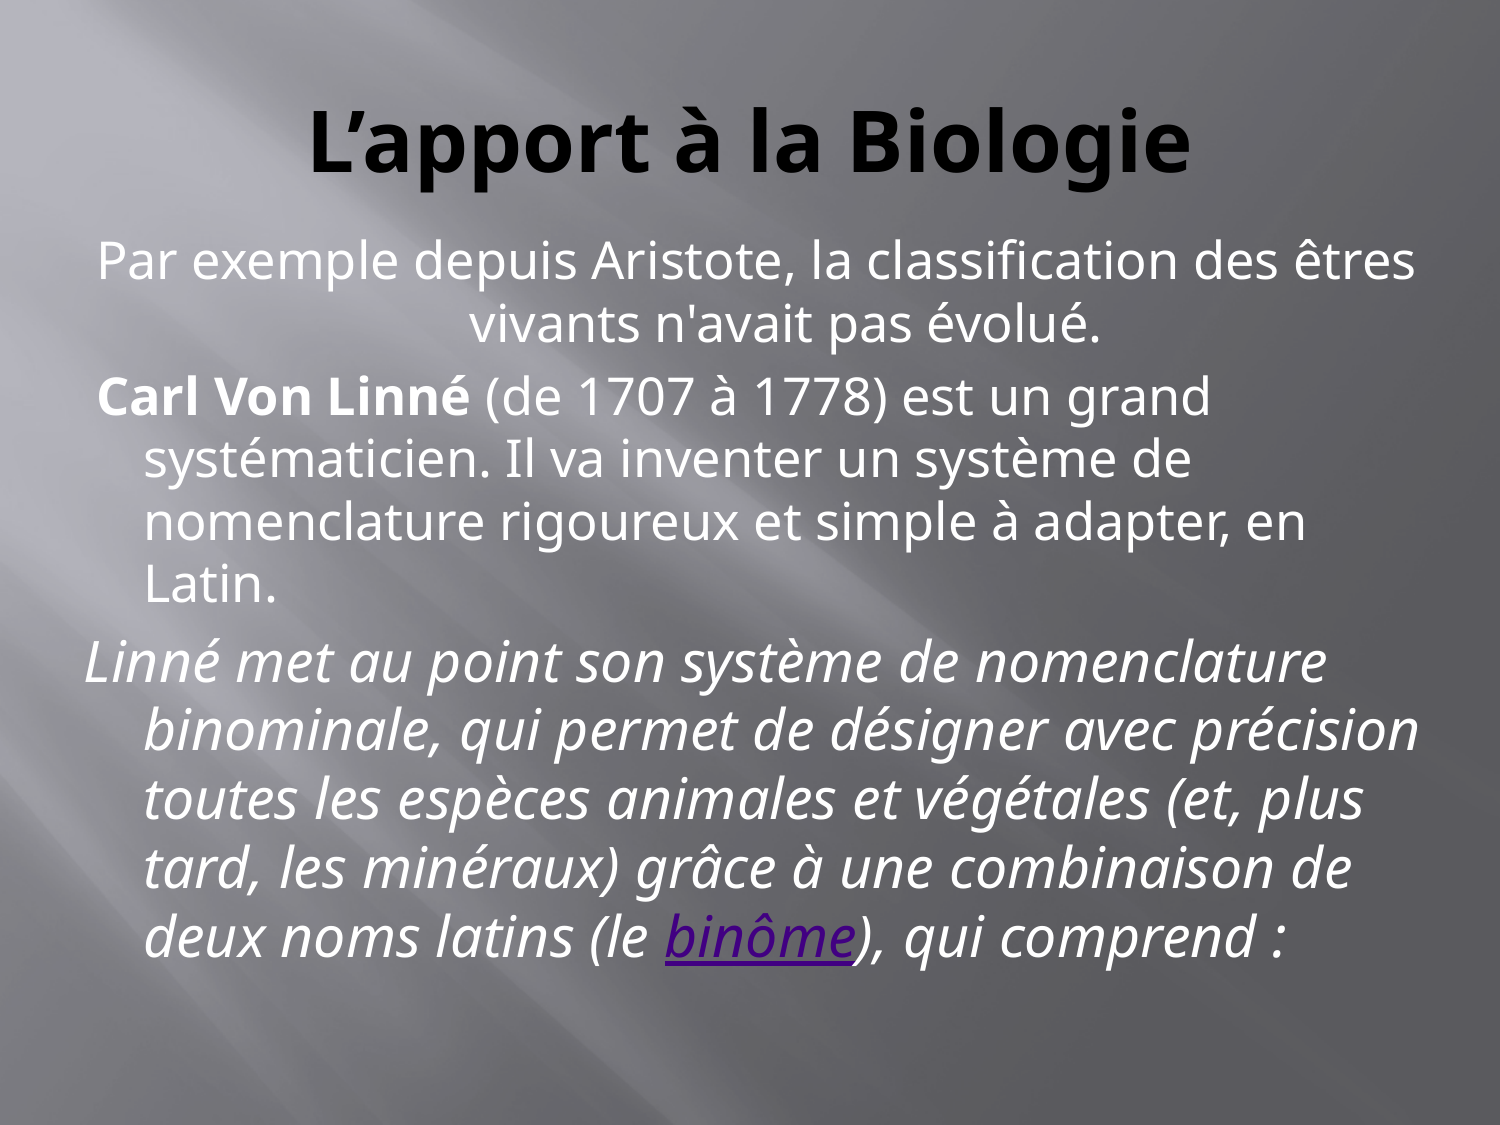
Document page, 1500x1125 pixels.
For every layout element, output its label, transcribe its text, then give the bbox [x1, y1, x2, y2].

list Par exemple depuis Aristote, la classification des êtres vivants n'avait pas évolué. Carl Von Linné (de 1707 à 1778) est un grand systématicien. Il va inventer un système de nomenclature rigoureux et simple à adapter, en Latin. Linné met au point son système de nomenclature binominale, qui permet de désigner avec précision toutes les espèces animales et végétales (et, plus tard, les minéraux) grâce à une combinaison de deux noms latins (le binôme), qui comprend : [49, 219, 1445, 1001]
title L’apport à la Biologie [75, 45, 1425, 219]
